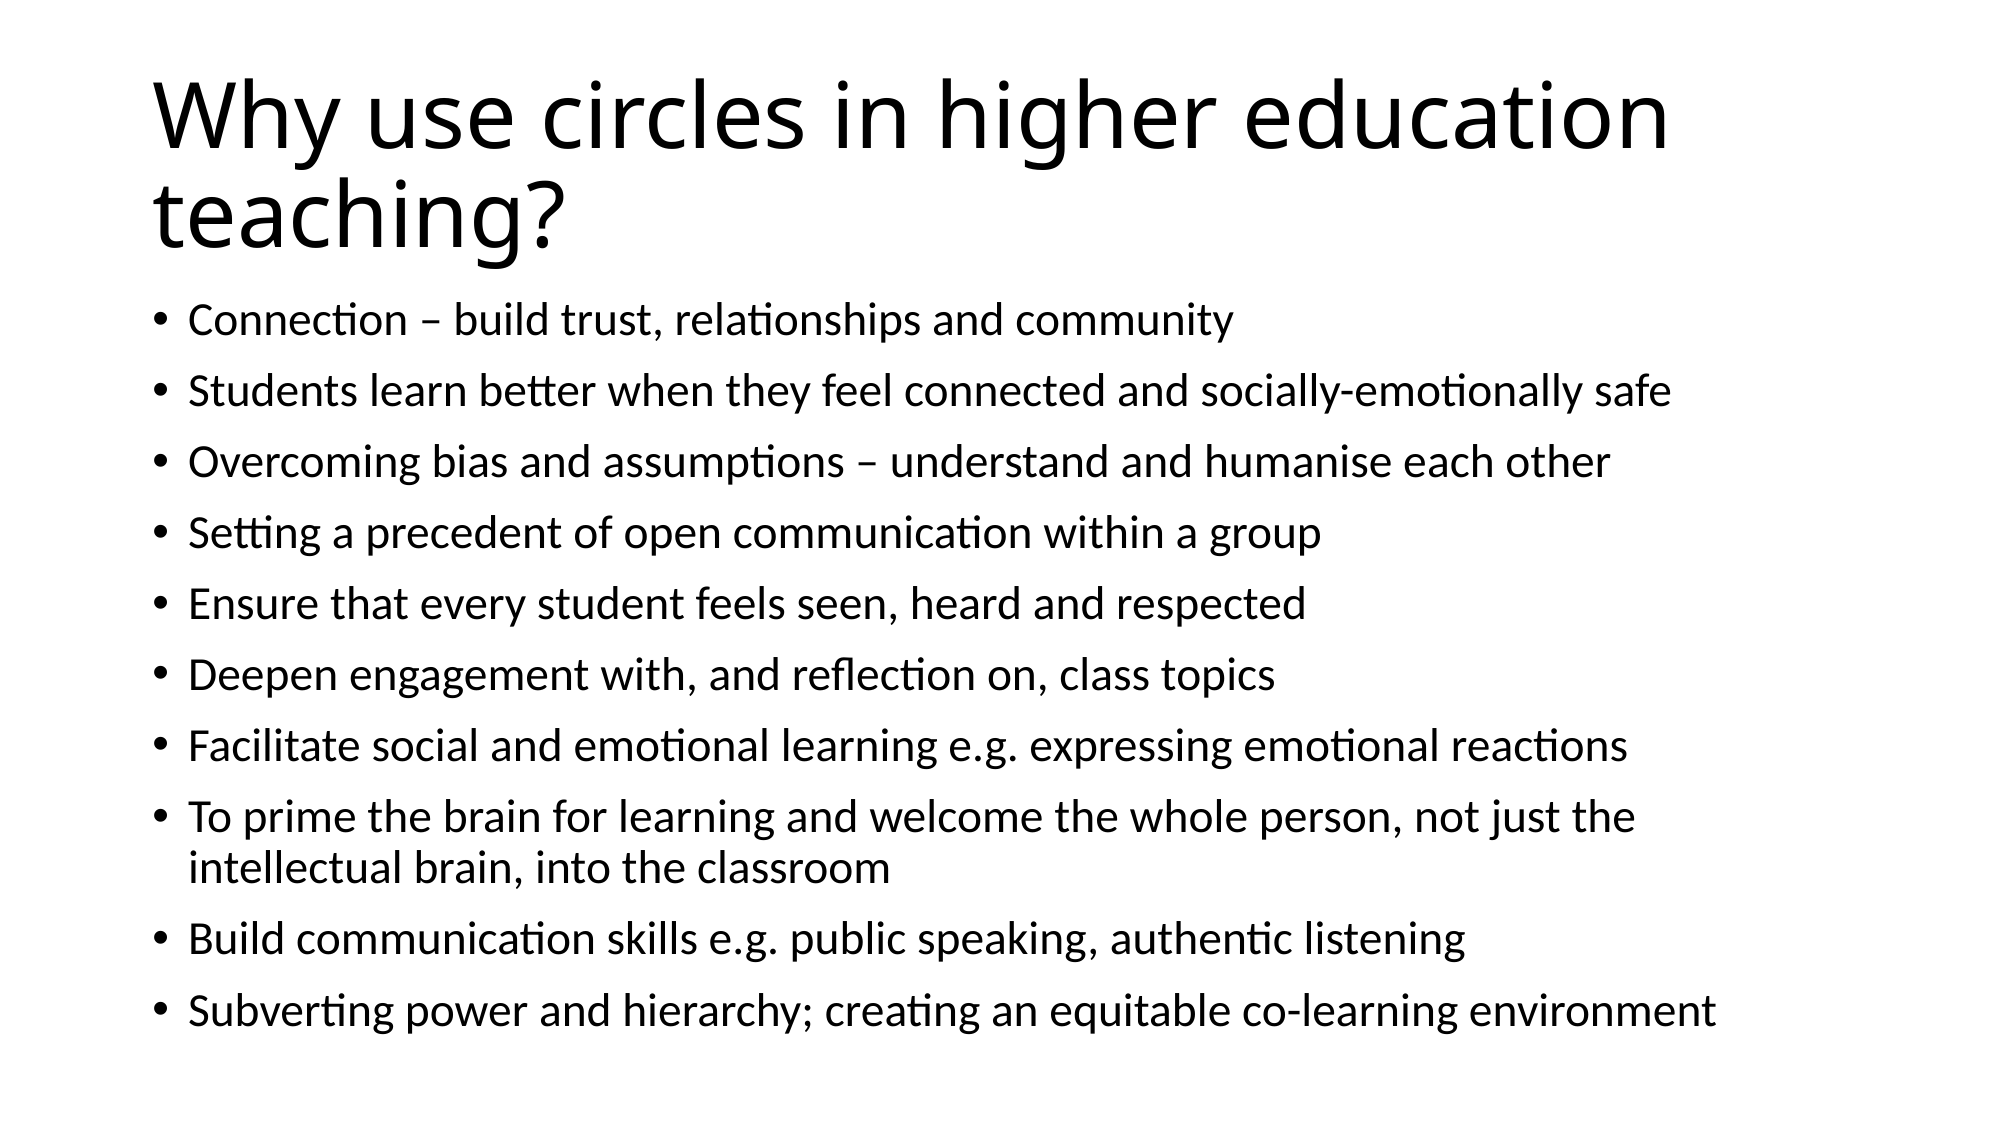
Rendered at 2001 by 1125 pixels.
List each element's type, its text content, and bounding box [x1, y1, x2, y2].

title Why use circles in higher education teaching? [137, 59, 1863, 278]
list Connection – build trust, relationships and community Students learn better when they feel connected and socially-emotionally safe Overcoming bias and assumptions – understand and humanise each other Setting a precedent of open communication within a group Ensure that every student feels seen, heard and respected Deepen engagement with, and reflection on, class topics Facilitate social and emotional learning e.g. expressing emotional reactions To prime the brain for learning and welcome the whole person, not just the intellectual brain, into the classroom Build communication skills e.g. public speaking, authentic listening Subverting power and hierarchy; creating an equitable co-learning environment [137, 287, 1863, 1044]
